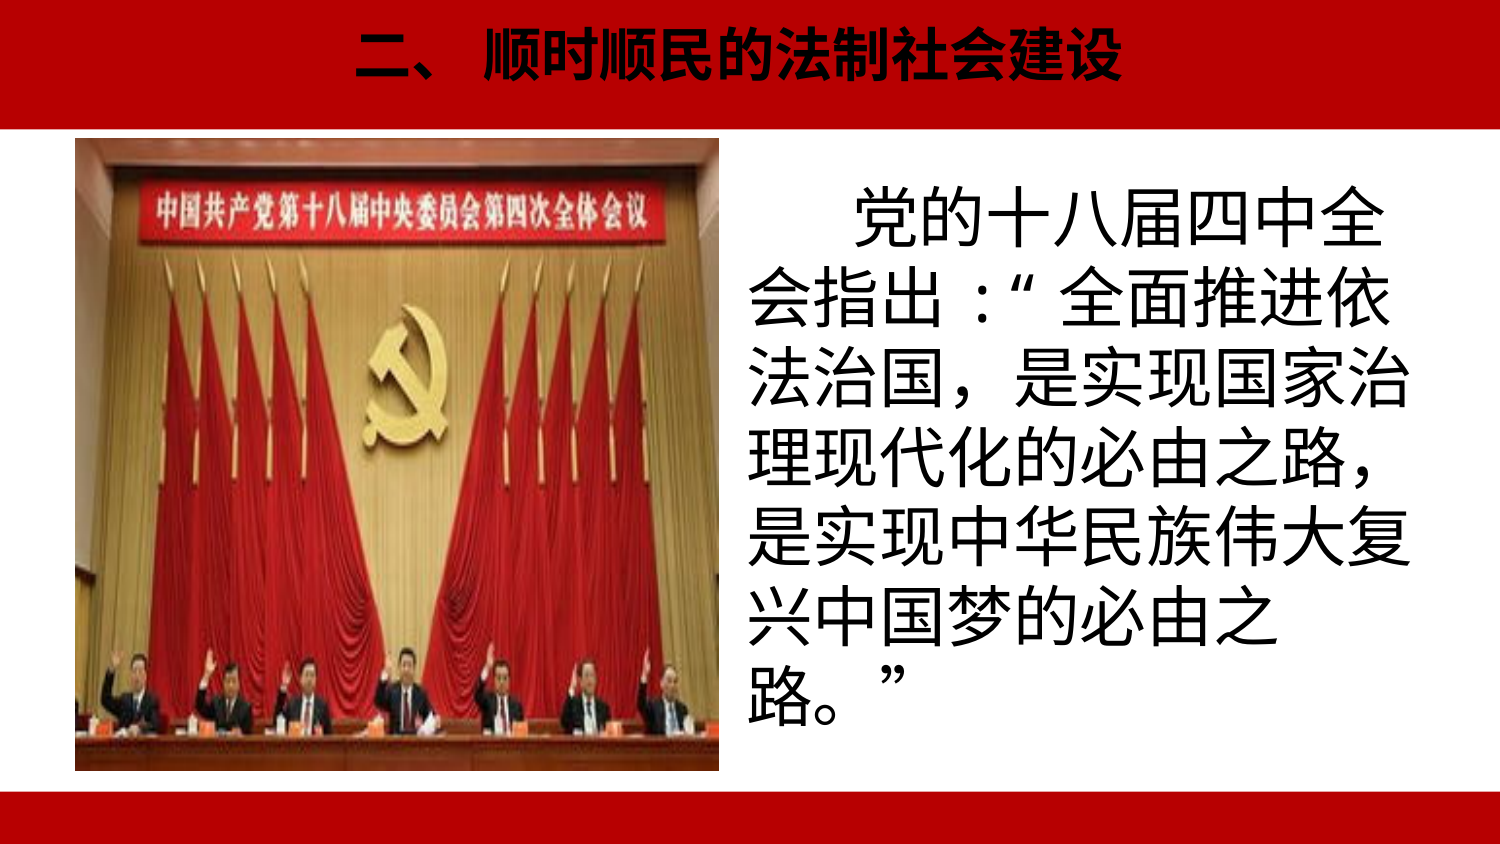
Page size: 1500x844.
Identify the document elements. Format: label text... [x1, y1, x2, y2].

title 二、 顺时顺民的法制社会建设 [0, 0, 1500, 131]
list 党的十八届四中全会指出:“全面推进依法治国，是实现国家治理现代化的必由之路，是实现中华民族伟大复兴中国梦的必由之路。” [731, 167, 1458, 790]
picture [74, 138, 720, 771]
text_box [0, 790, 1500, 844]
